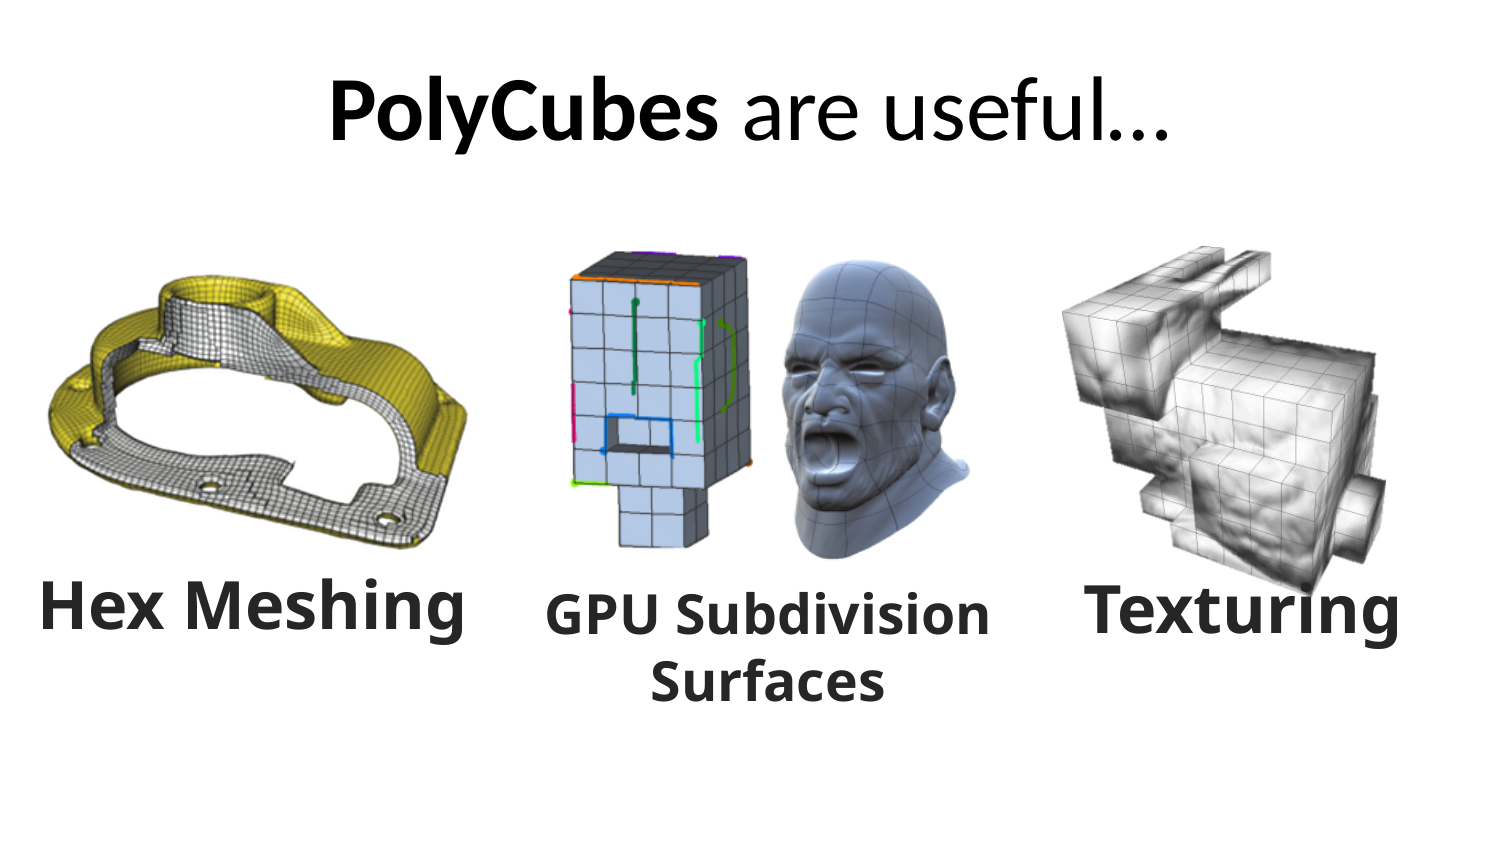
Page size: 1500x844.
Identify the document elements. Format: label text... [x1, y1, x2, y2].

text_box Texturing [999, 559, 1487, 720]
text_box Hex Meshing [0, 555, 585, 672]
text_box GPU Subdivision Surfaces [525, 571, 1012, 733]
title PolyCubes are useful… [75, 33, 1425, 175]
picture [12, 248, 501, 585]
picture [562, 246, 977, 566]
picture [1062, 246, 1386, 598]
